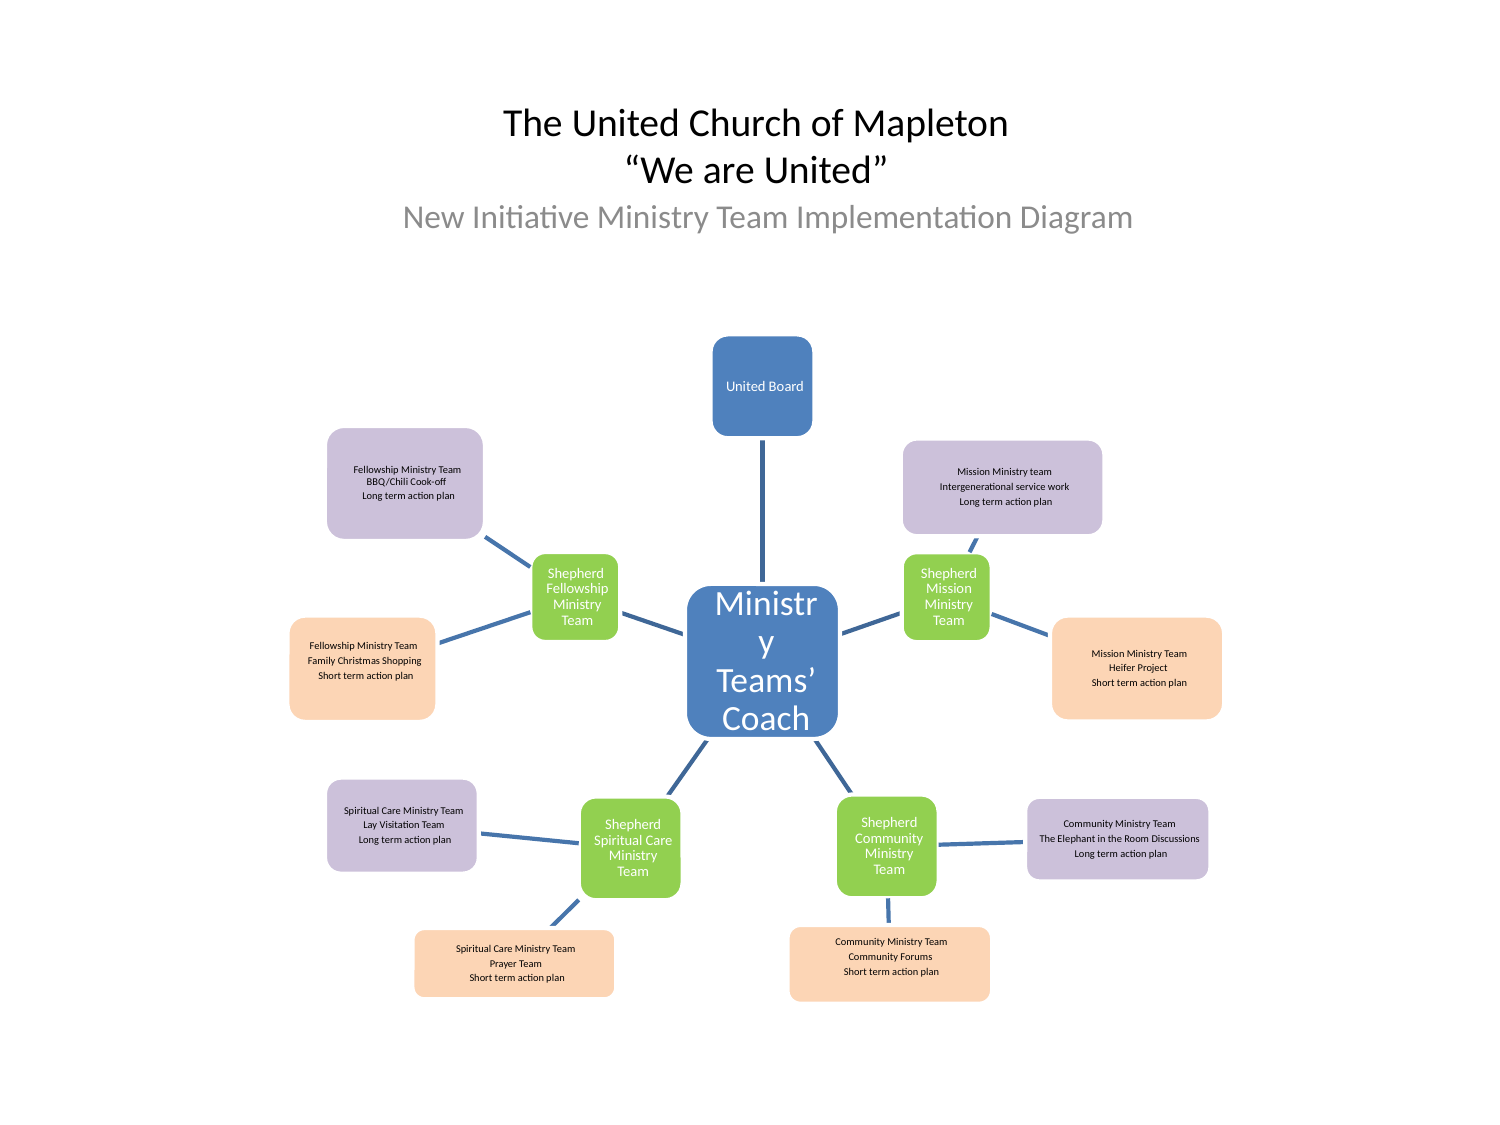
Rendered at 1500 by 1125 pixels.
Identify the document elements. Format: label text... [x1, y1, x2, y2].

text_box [262, 249, 1263, 1026]
title The United Church of Mapleton “We are United” [137, 75, 1375, 213]
subtitle New Initiative Ministry Team Implementation Diagram [162, 187, 1375, 263]
